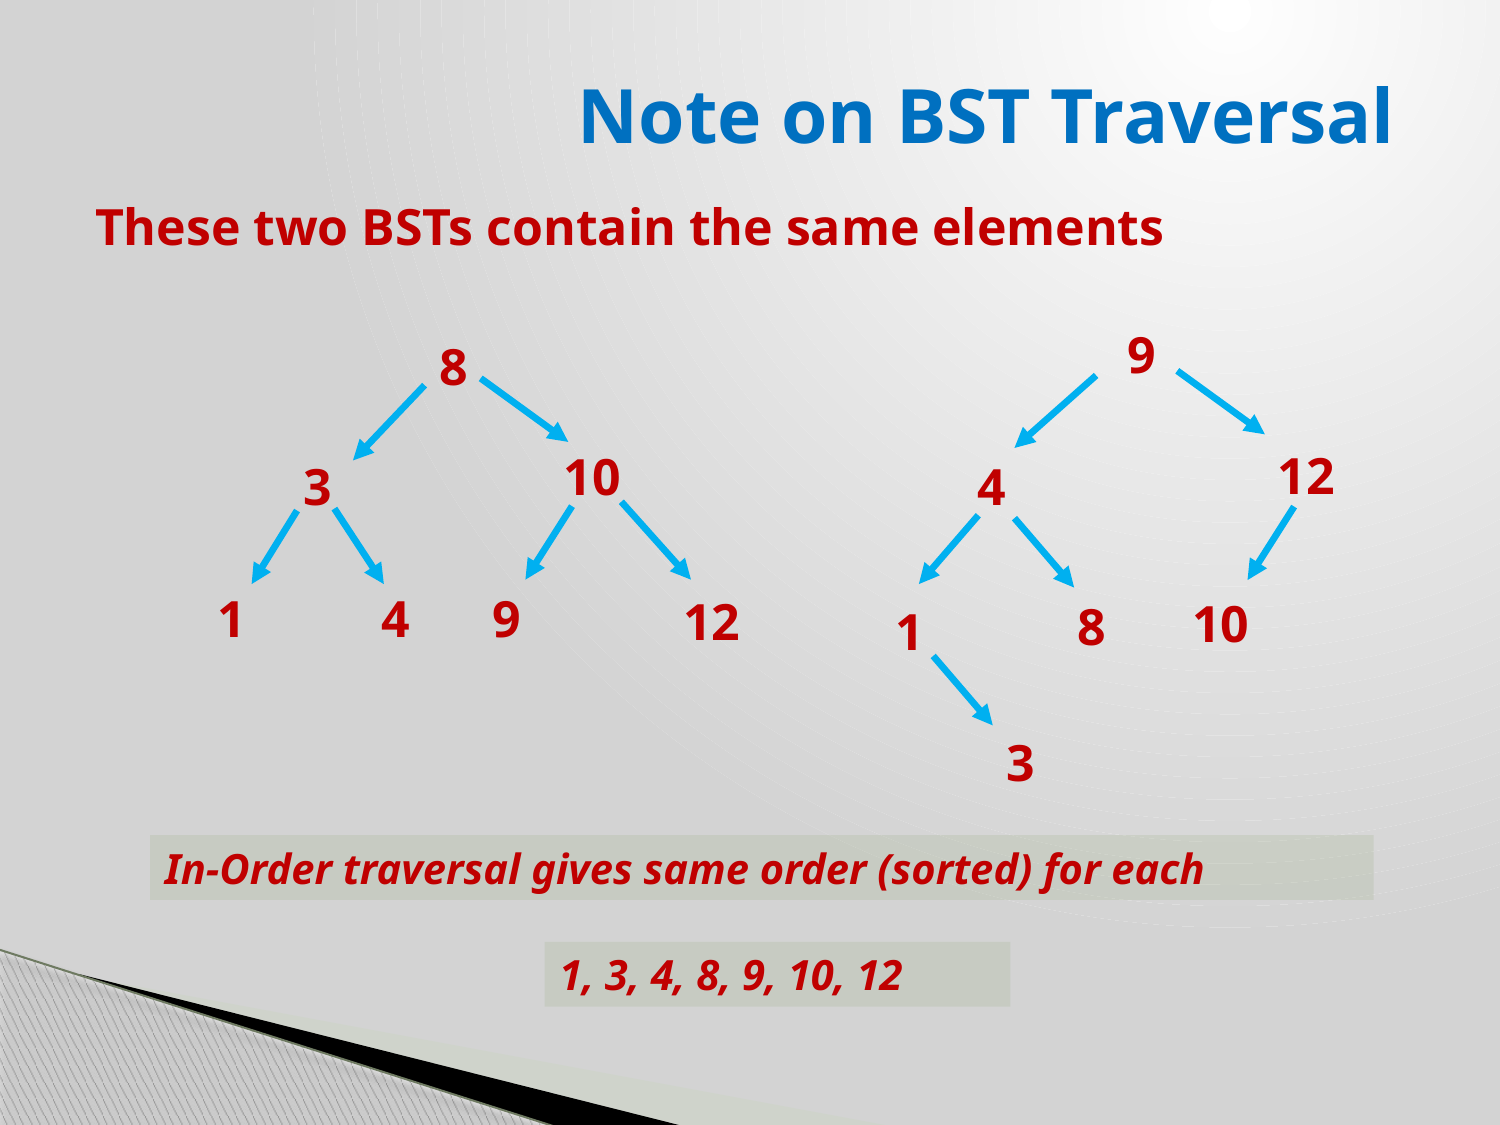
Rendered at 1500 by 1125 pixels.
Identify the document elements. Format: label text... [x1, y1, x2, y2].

title Note on BST Traversal [79, 19, 1430, 208]
text_box In-Order traversal gives same order (sorted) for each [150, 835, 1374, 900]
text_box 9 [478, 579, 553, 655]
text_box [480, 378, 569, 443]
text_box 8 [1062, 588, 1151, 663]
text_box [334, 508, 385, 585]
text_box 9 [1113, 315, 1197, 391]
text_box 12 [1262, 436, 1357, 512]
text_box 1, 3, 4, 8, 9, 10, 12 [544, 941, 1011, 1007]
text_box 12 [668, 583, 762, 658]
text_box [932, 655, 993, 726]
text_box 10 [548, 437, 643, 513]
text_box 8 [424, 328, 513, 403]
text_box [1177, 370, 1266, 435]
text_box 4 [962, 447, 1049, 523]
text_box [1014, 517, 1075, 588]
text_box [918, 515, 979, 585]
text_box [352, 384, 425, 461]
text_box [251, 510, 298, 585]
text_box 4 [367, 580, 449, 655]
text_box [525, 505, 573, 580]
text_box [621, 501, 692, 580]
text_box 3 [991, 724, 1076, 799]
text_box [1247, 506, 1295, 581]
text_box 1 [202, 580, 284, 655]
text_box 1 [880, 592, 963, 668]
text_box 3 [288, 447, 371, 523]
list These two BSTs contain the same elements [62, 187, 1413, 953]
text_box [1014, 375, 1097, 449]
text_box 10 [1177, 584, 1271, 660]
